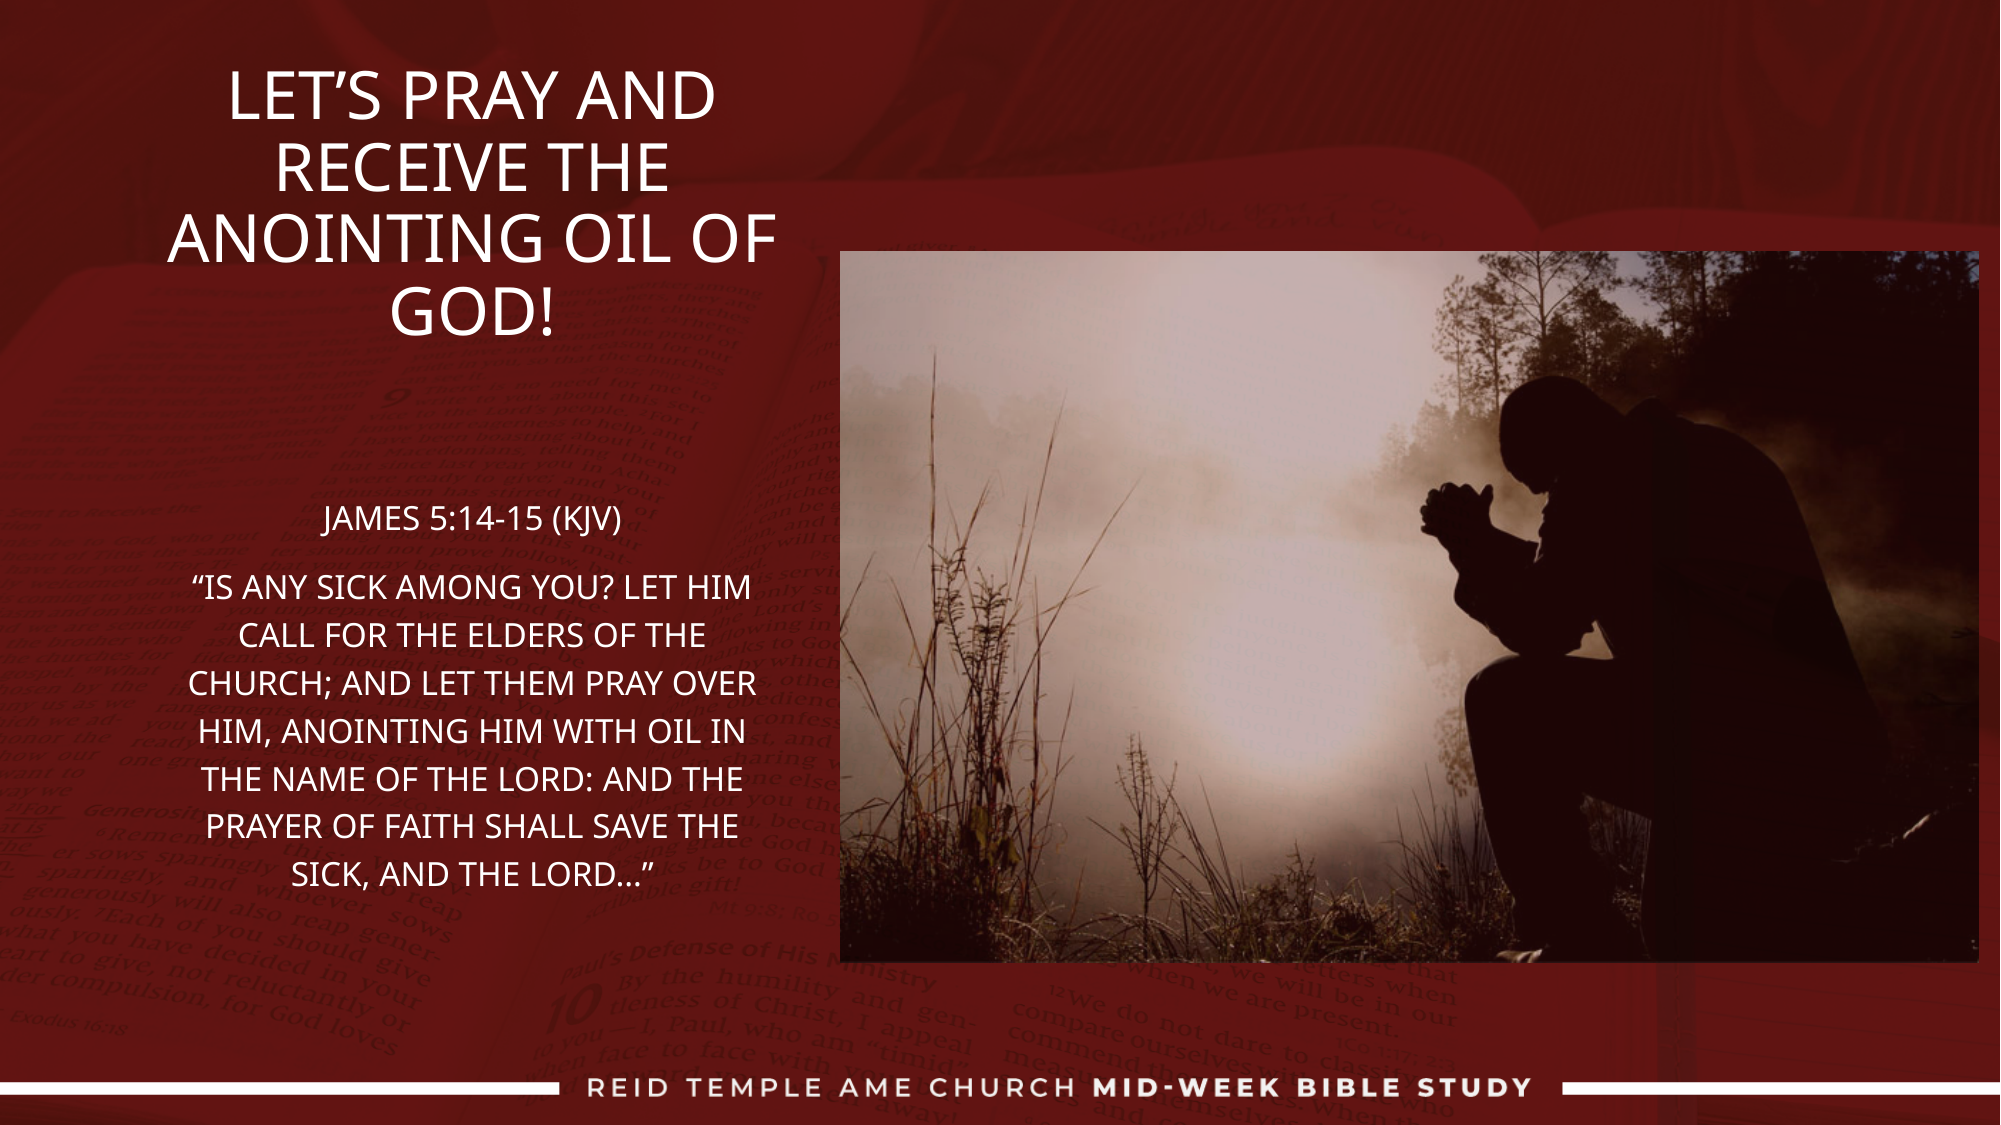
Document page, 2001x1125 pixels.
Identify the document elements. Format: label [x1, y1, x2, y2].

list [840, 251, 1979, 963]
picture [0, 0, 2000, 1125]
